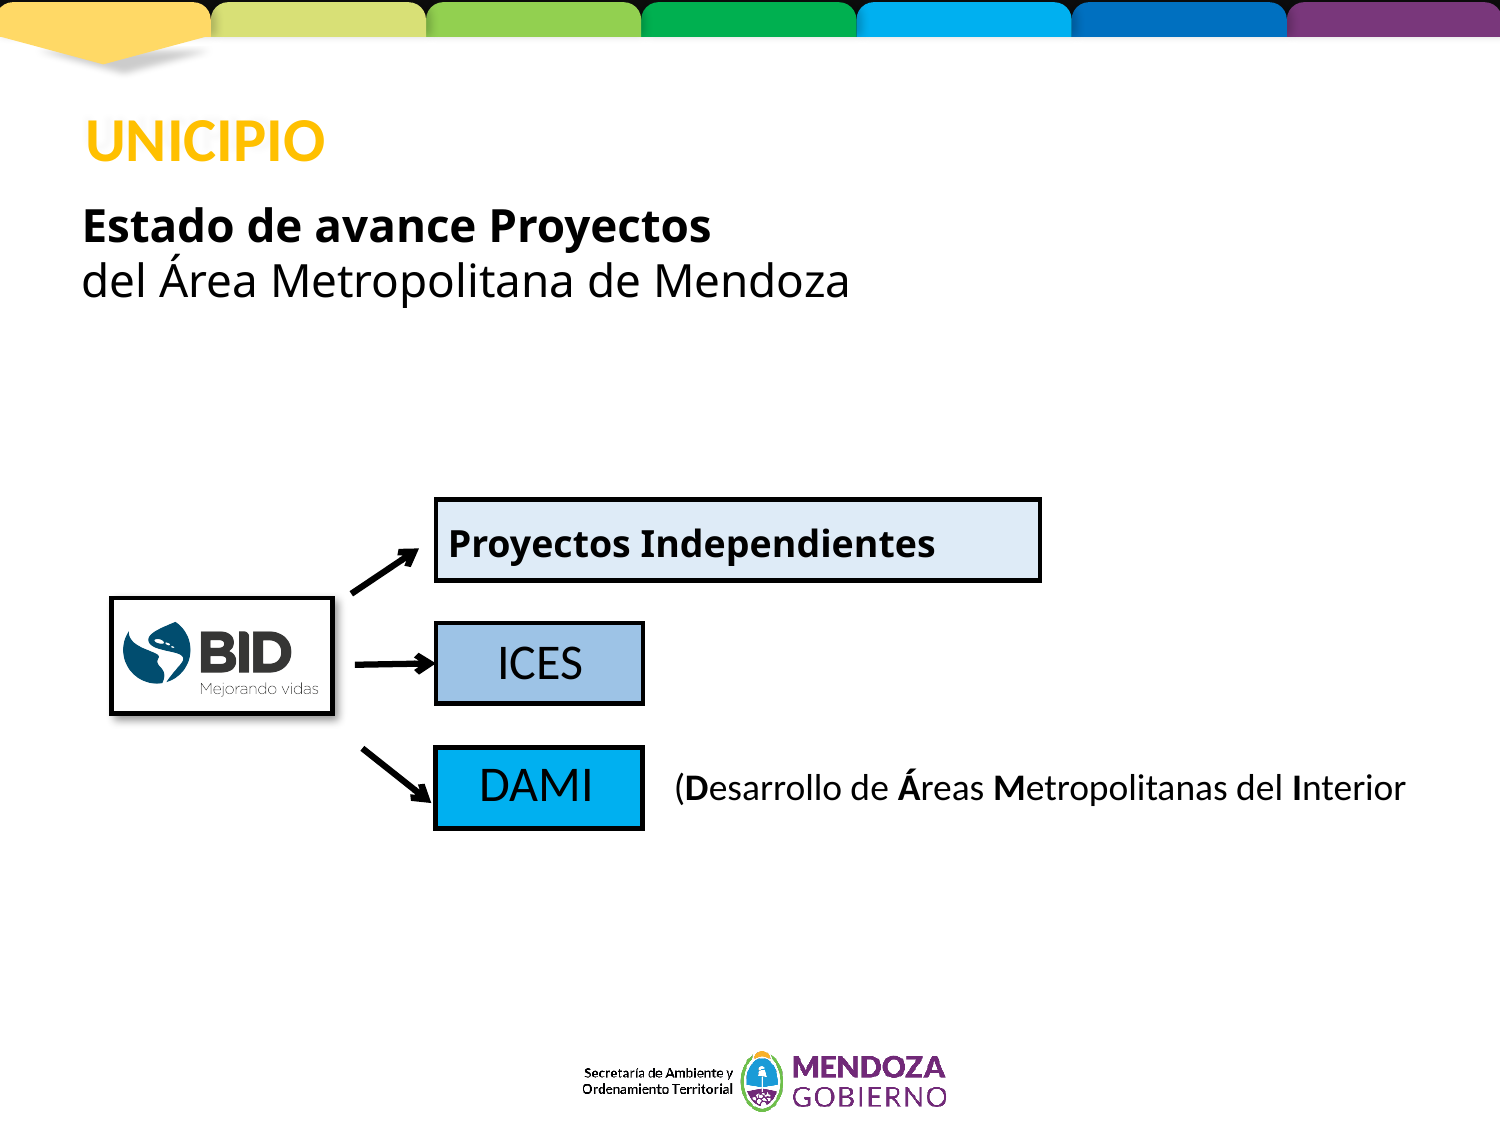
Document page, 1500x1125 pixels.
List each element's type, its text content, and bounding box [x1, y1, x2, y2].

text_box DAMI [433, 743, 641, 819]
text_box Proyectos Independientes [374, 512, 1010, 573]
text_box [110, 597, 333, 715]
text_box [435, 499, 1040, 581]
text_box Estado de avance Proyectos del Área Metropolitana de Mendoza [66, 189, 867, 314]
picture [118, 601, 327, 707]
picture [463, 1029, 1042, 1125]
text_box [435, 622, 644, 704]
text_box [362, 748, 432, 804]
text_box ICES [438, 621, 643, 697]
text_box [351, 548, 419, 594]
text_box [435, 747, 643, 829]
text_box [0, 0, 1500, 65]
text_box (Desarrollo de Áreas Metropolitanas del Interior [658, 755, 1430, 815]
text_box UNICIPIO [70, 91, 719, 181]
